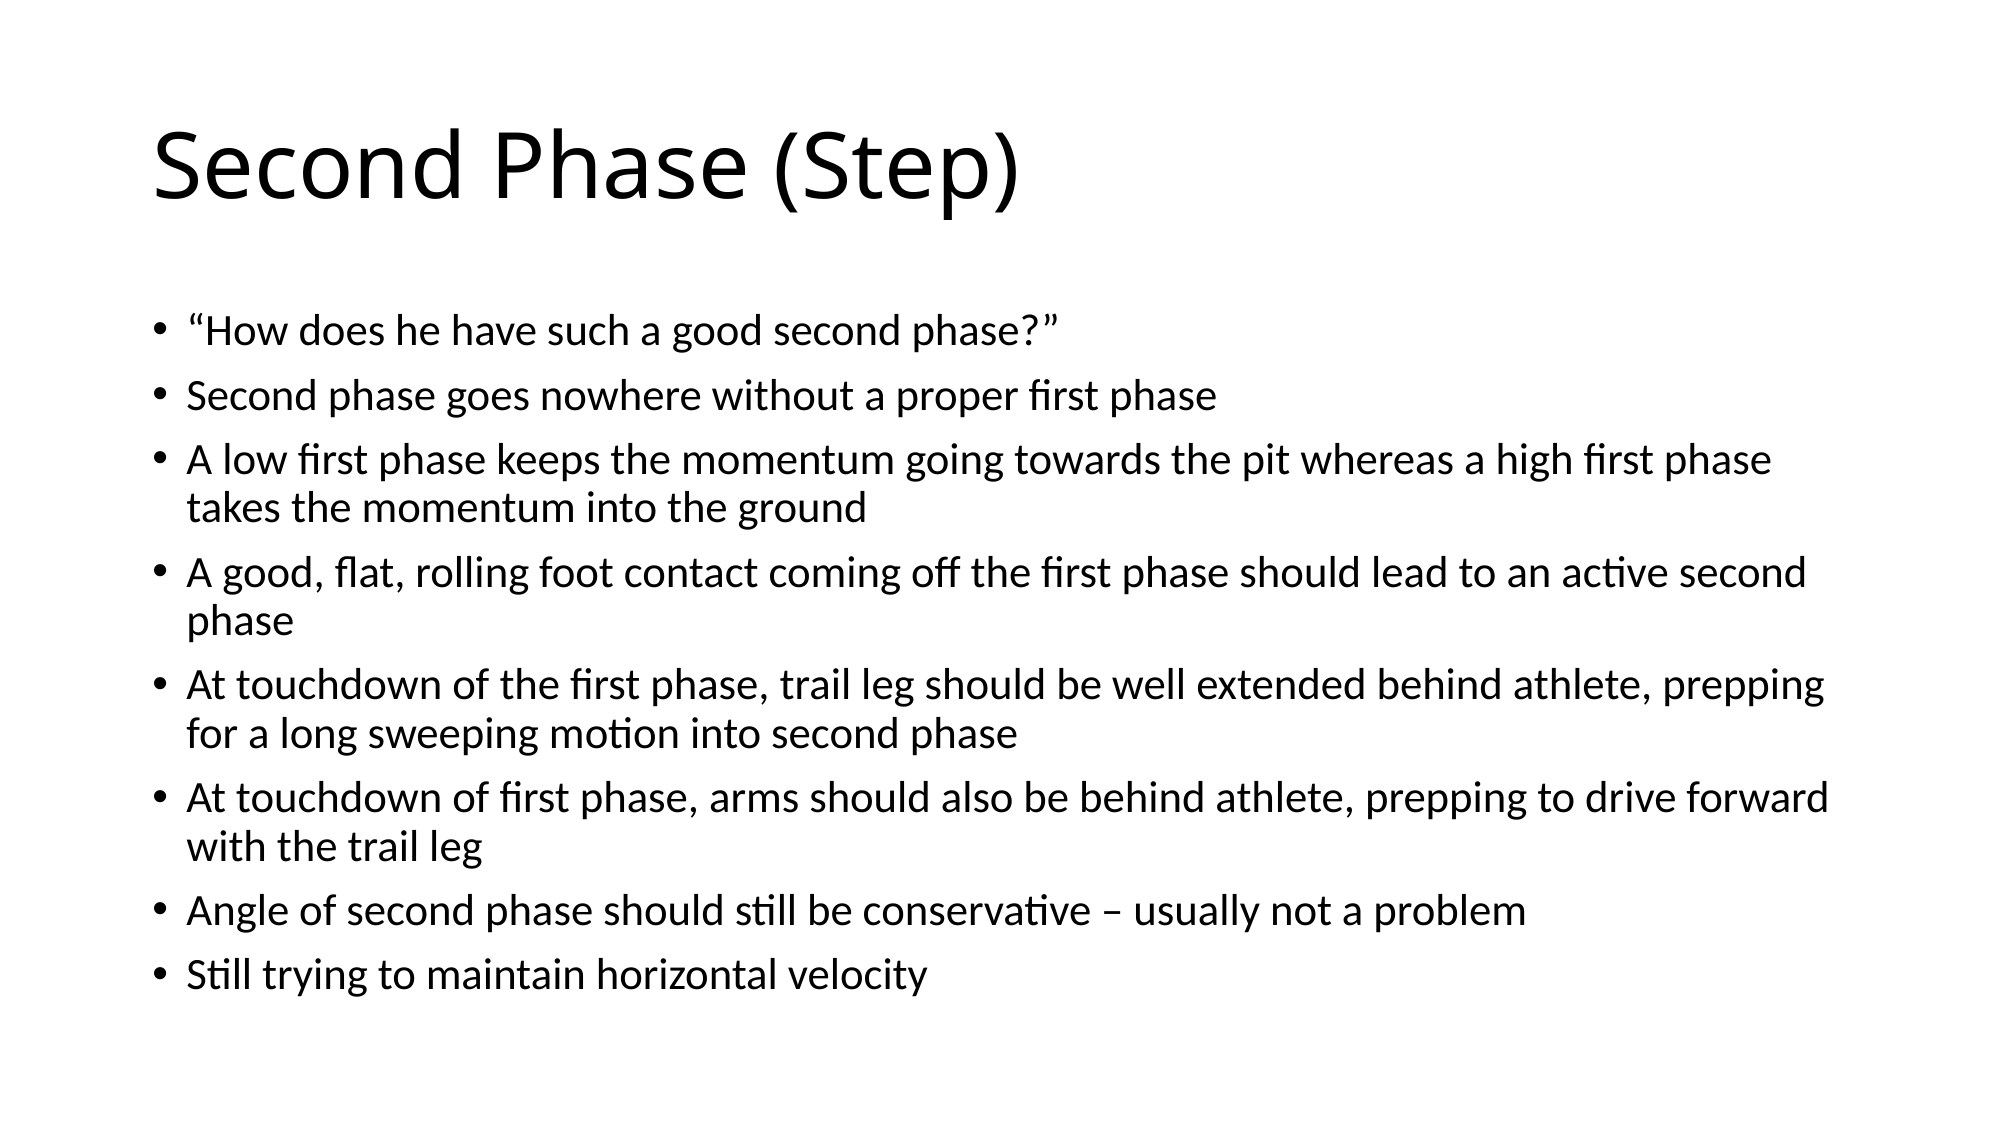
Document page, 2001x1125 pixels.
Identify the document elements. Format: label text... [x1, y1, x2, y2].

list “How does he have such a good second phase?” Second phase goes nowhere without a proper first phase A low first phase keeps the momentum going towards the pit whereas a high first phase takes the momentum into the ground A good, flat, rolling foot contact coming off the first phase should lead to an active second phase At touchdown of the first phase, trail leg should be well extended behind athlete, prepping for a long sweeping motion into second phase At touchdown of first phase, arms should also be behind athlete, prepping to drive forward with the trail leg Angle of second phase should still be conservative – usually not a problem Still trying to maintain horizontal velocity [137, 299, 1863, 1014]
title Second Phase (Step) [137, 59, 1863, 278]
